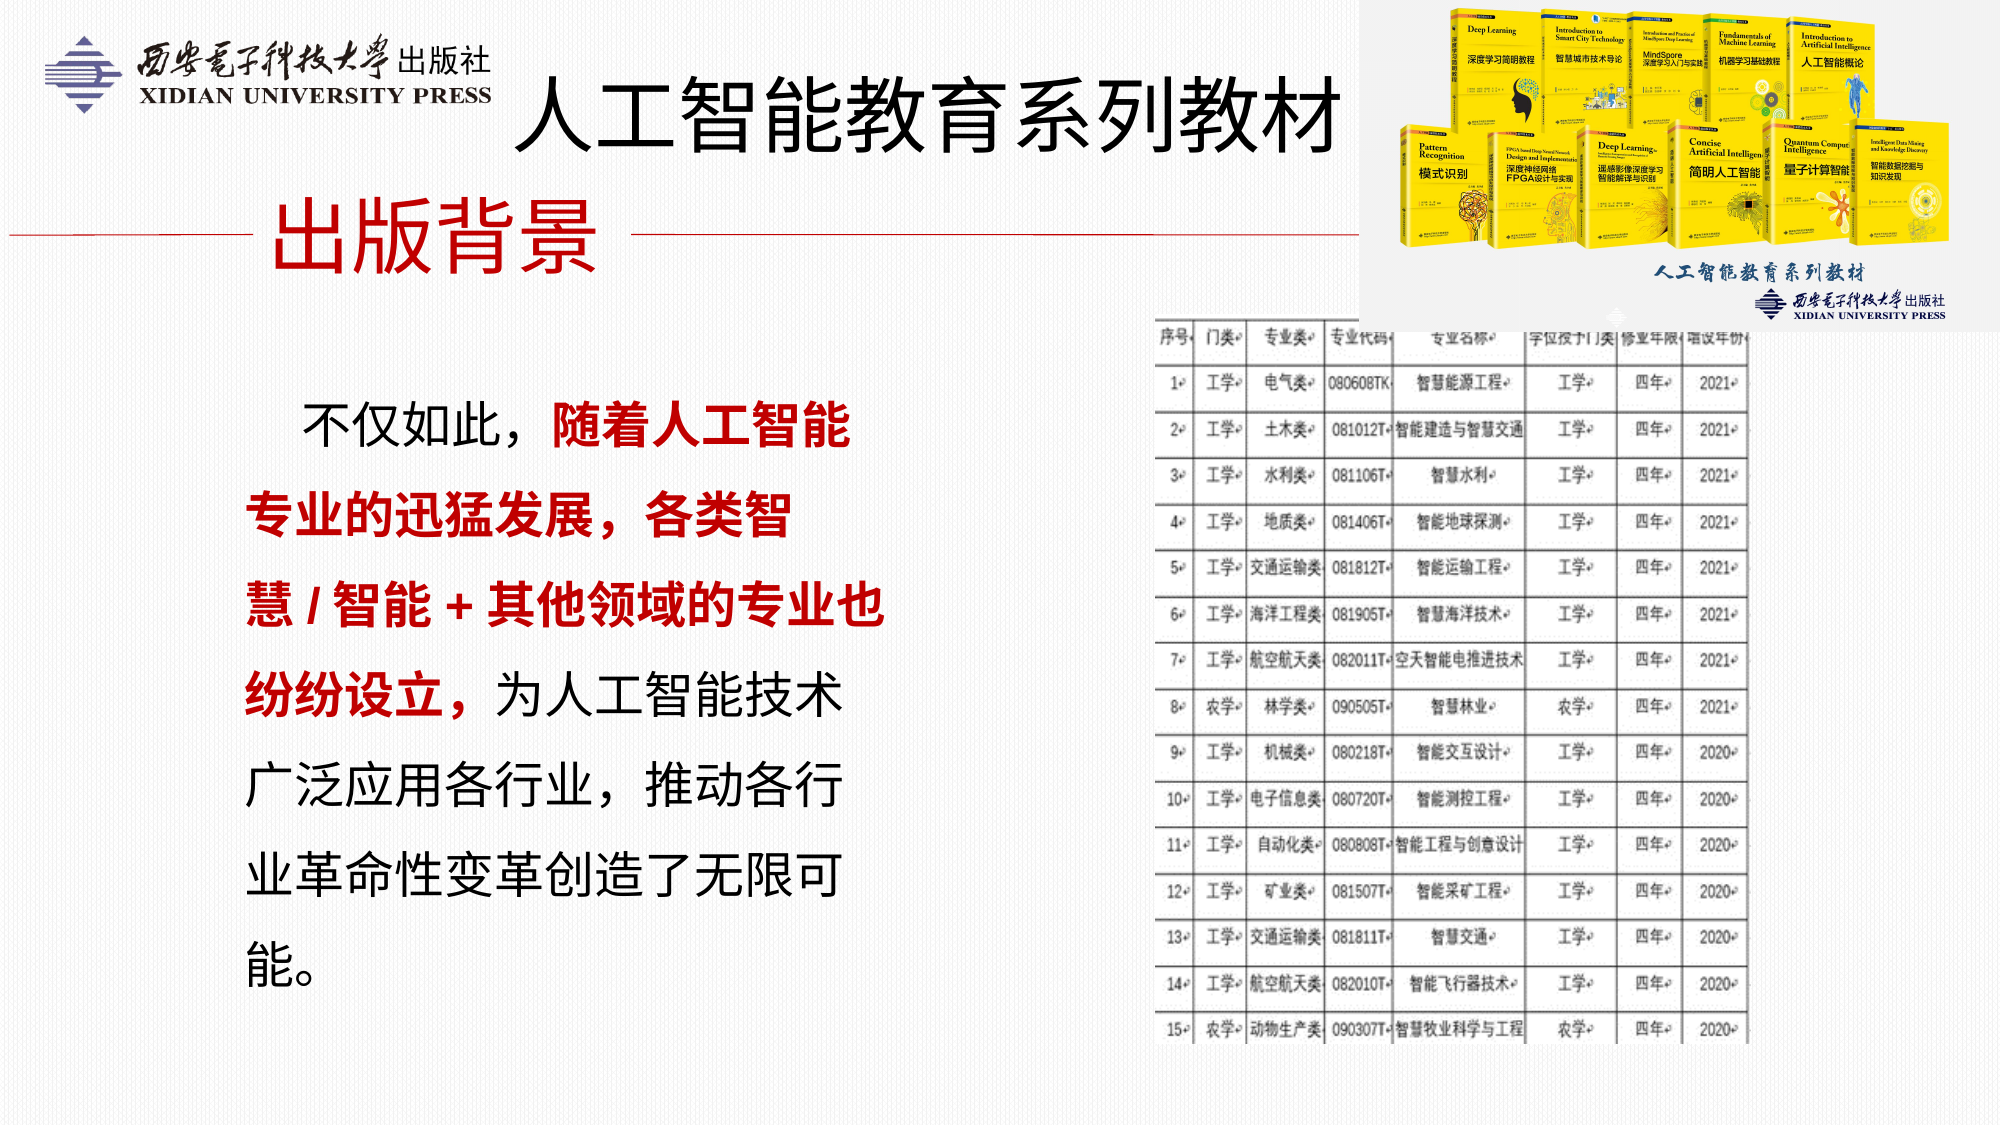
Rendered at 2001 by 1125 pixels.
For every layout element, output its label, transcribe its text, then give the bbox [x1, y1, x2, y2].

text_box 人工智能教育系列教材 [496, 55, 1359, 248]
picture [34, 19, 497, 127]
text_box 不仅如此，随着人工智能专业的迅猛发展，各类智慧/智能+其他领域的专业也纷纷设立，为人工智能技术广泛应用各行业，推动各行业革命性变革创造了无限可能。 [230, 356, 908, 1002]
text_box 出版背景 [253, 177, 632, 292]
picture [1155, 0, 2000, 1045]
